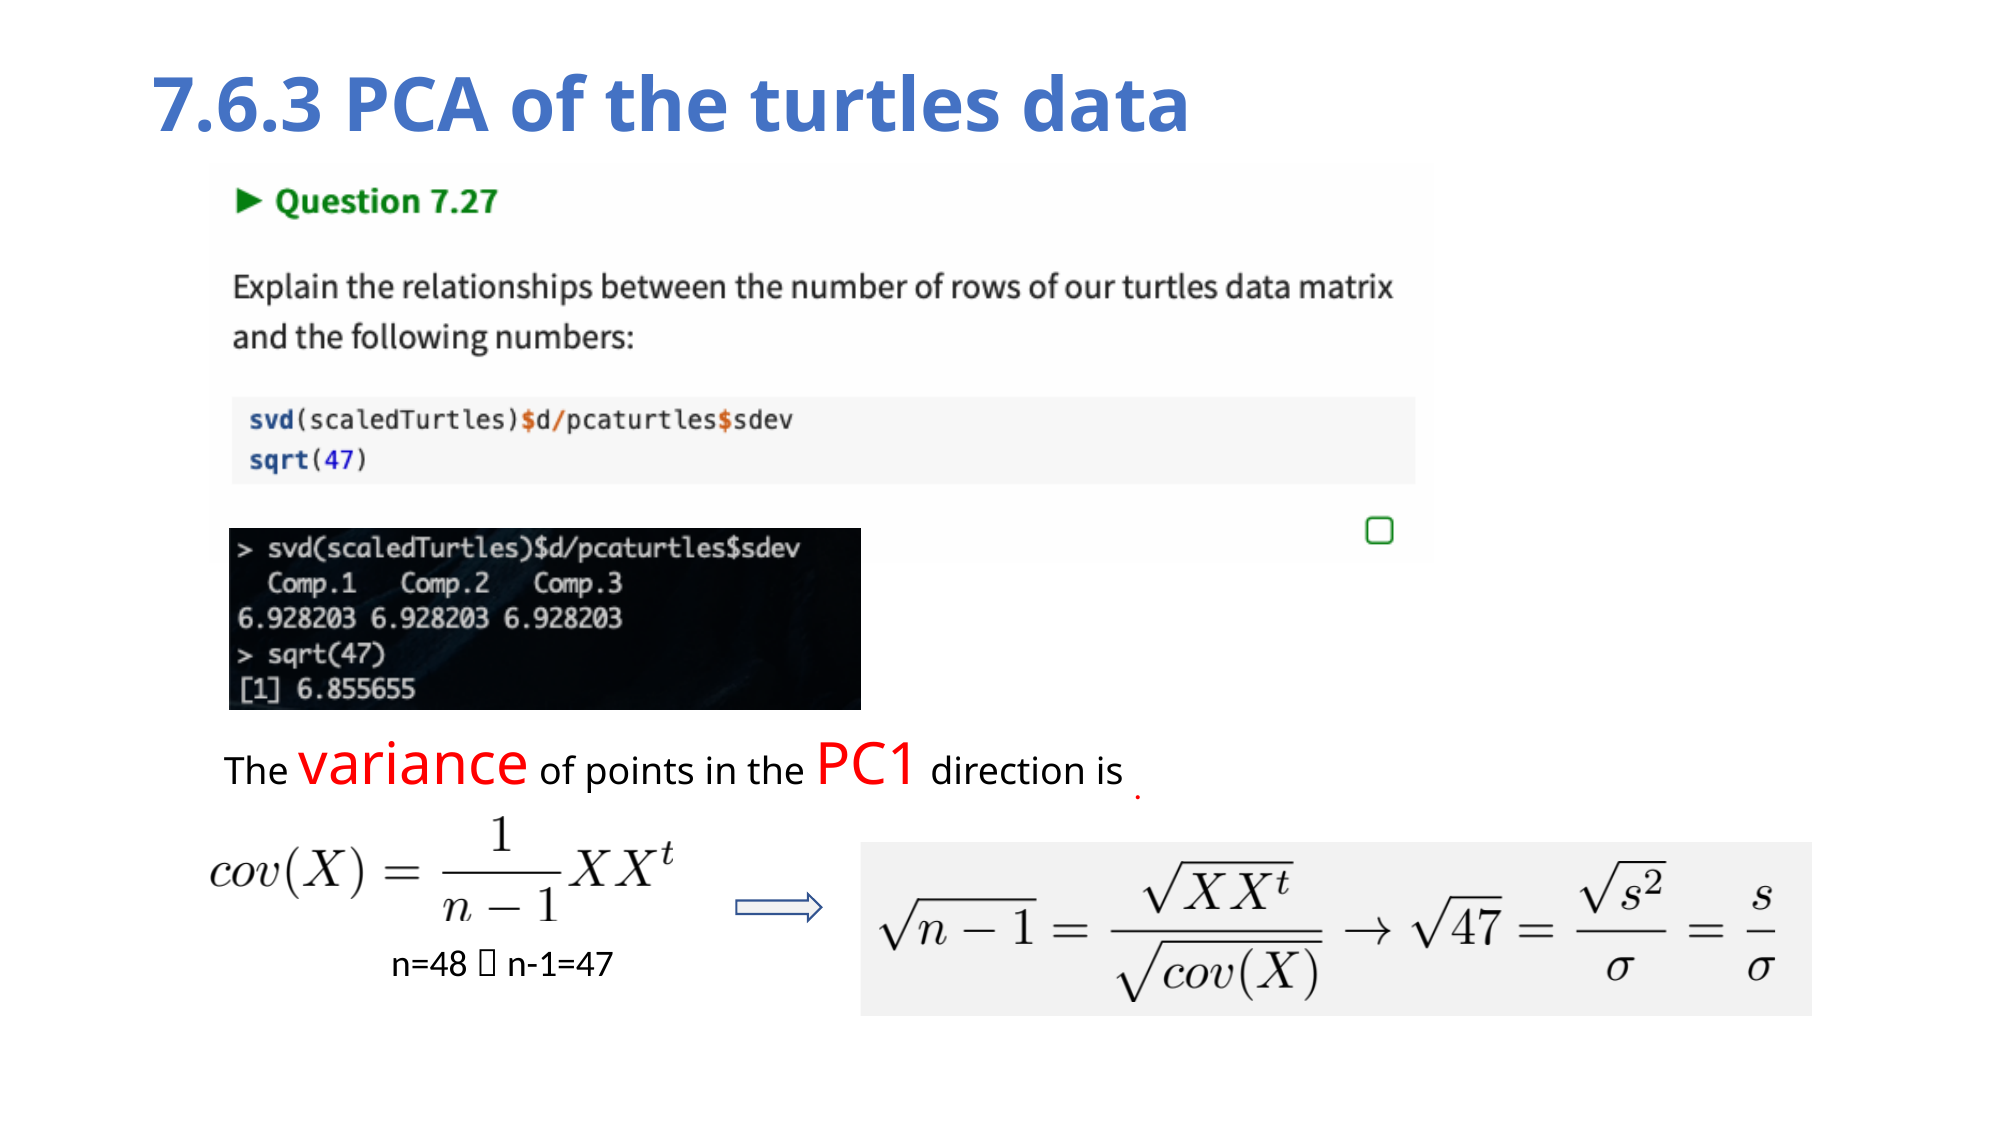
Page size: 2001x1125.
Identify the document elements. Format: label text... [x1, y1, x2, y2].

text_box 7.6.3 PCA of the turtles data [137, 59, 1863, 158]
picture [209, 815, 673, 921]
picture [878, 861, 1776, 1002]
text_box [735, 891, 823, 924]
picture [209, 163, 1434, 710]
text_box n=48  n-1=47 [376, 931, 629, 992]
text_box [860, 841, 1813, 1017]
